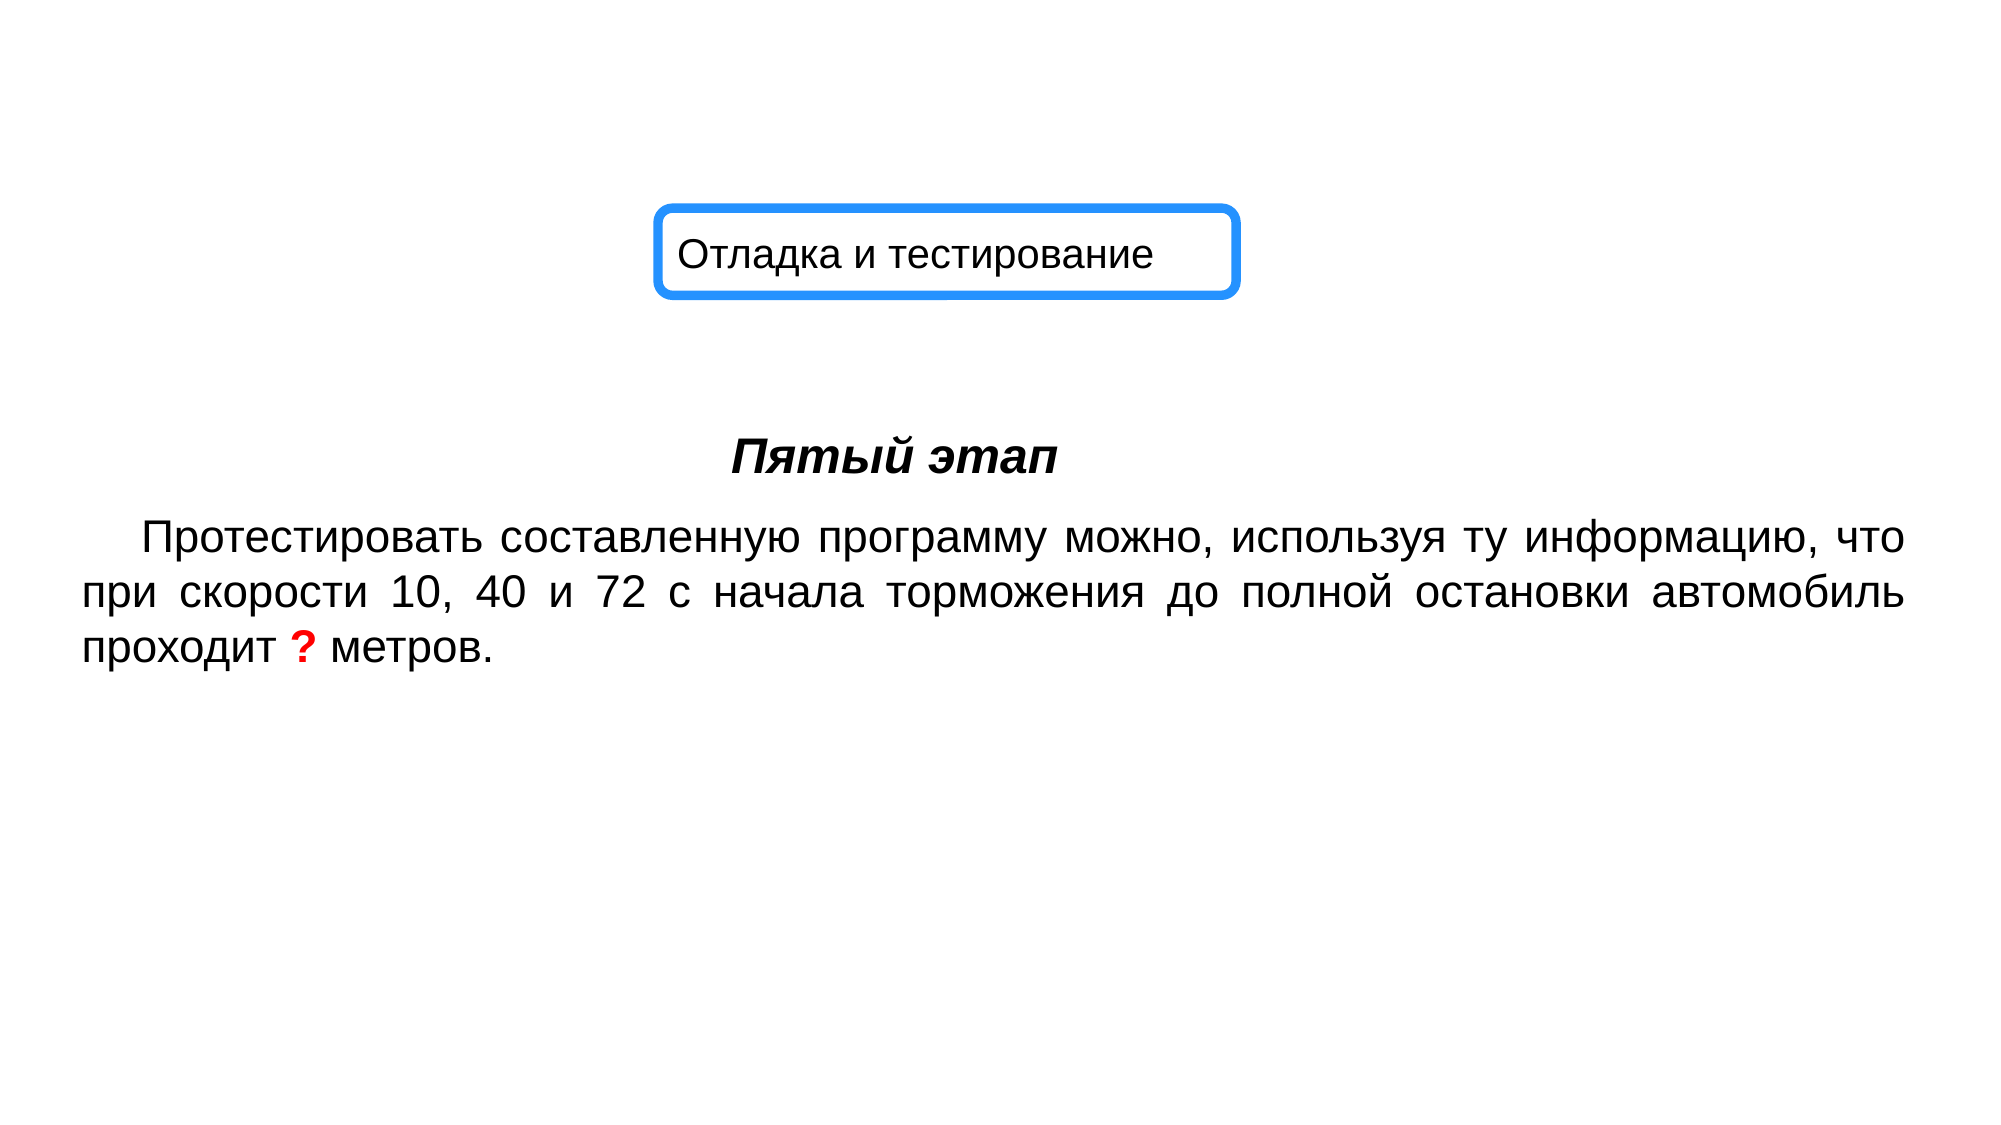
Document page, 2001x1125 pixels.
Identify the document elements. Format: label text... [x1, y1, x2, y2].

text_box Пятый этап [716, 416, 1237, 491]
text_box Отладка и тестирование [657, 208, 1237, 296]
text_box Протестировать составленную программу можно, используя ту информацию, что при скорости 10, 40 и 72 с начала торможения до полной остановки автомобиль проходит ? метров. [66, 498, 1922, 679]
